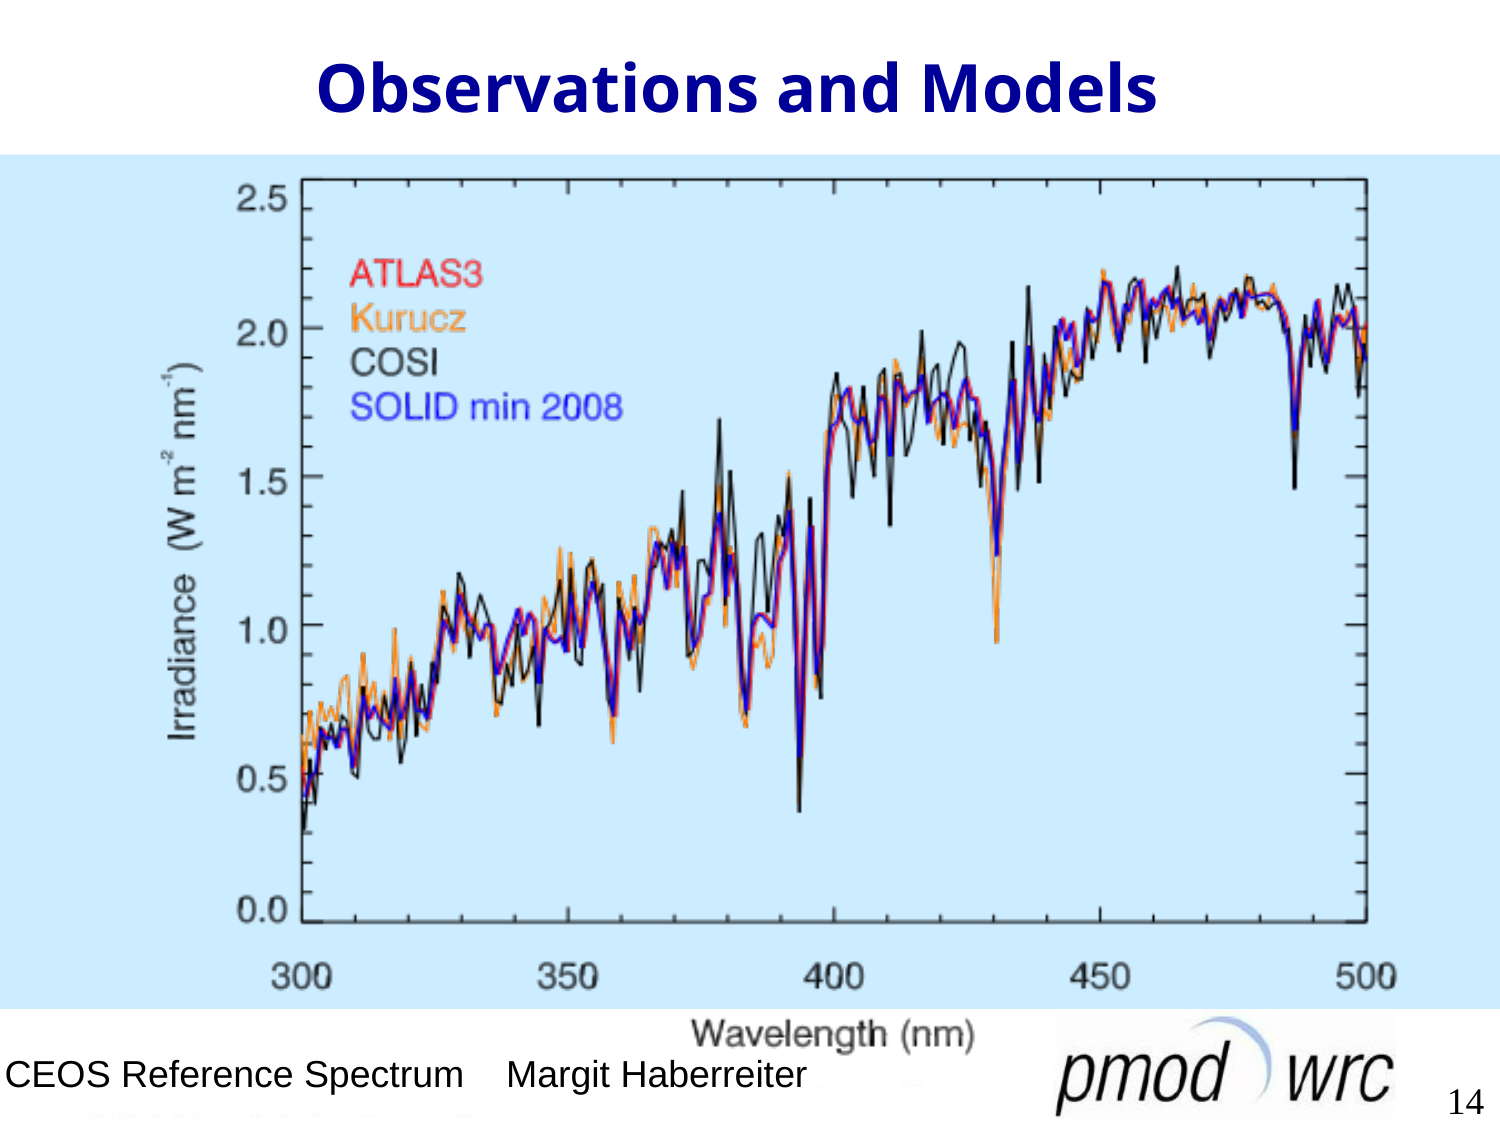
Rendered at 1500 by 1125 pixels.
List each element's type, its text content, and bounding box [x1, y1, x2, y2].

title Observations and Models [75, 0, 1400, 99]
footer CEOS Reference Spectrum Margit Haberreiter [4, 1049, 1500, 1124]
picture [0, 99, 1500, 1125]
